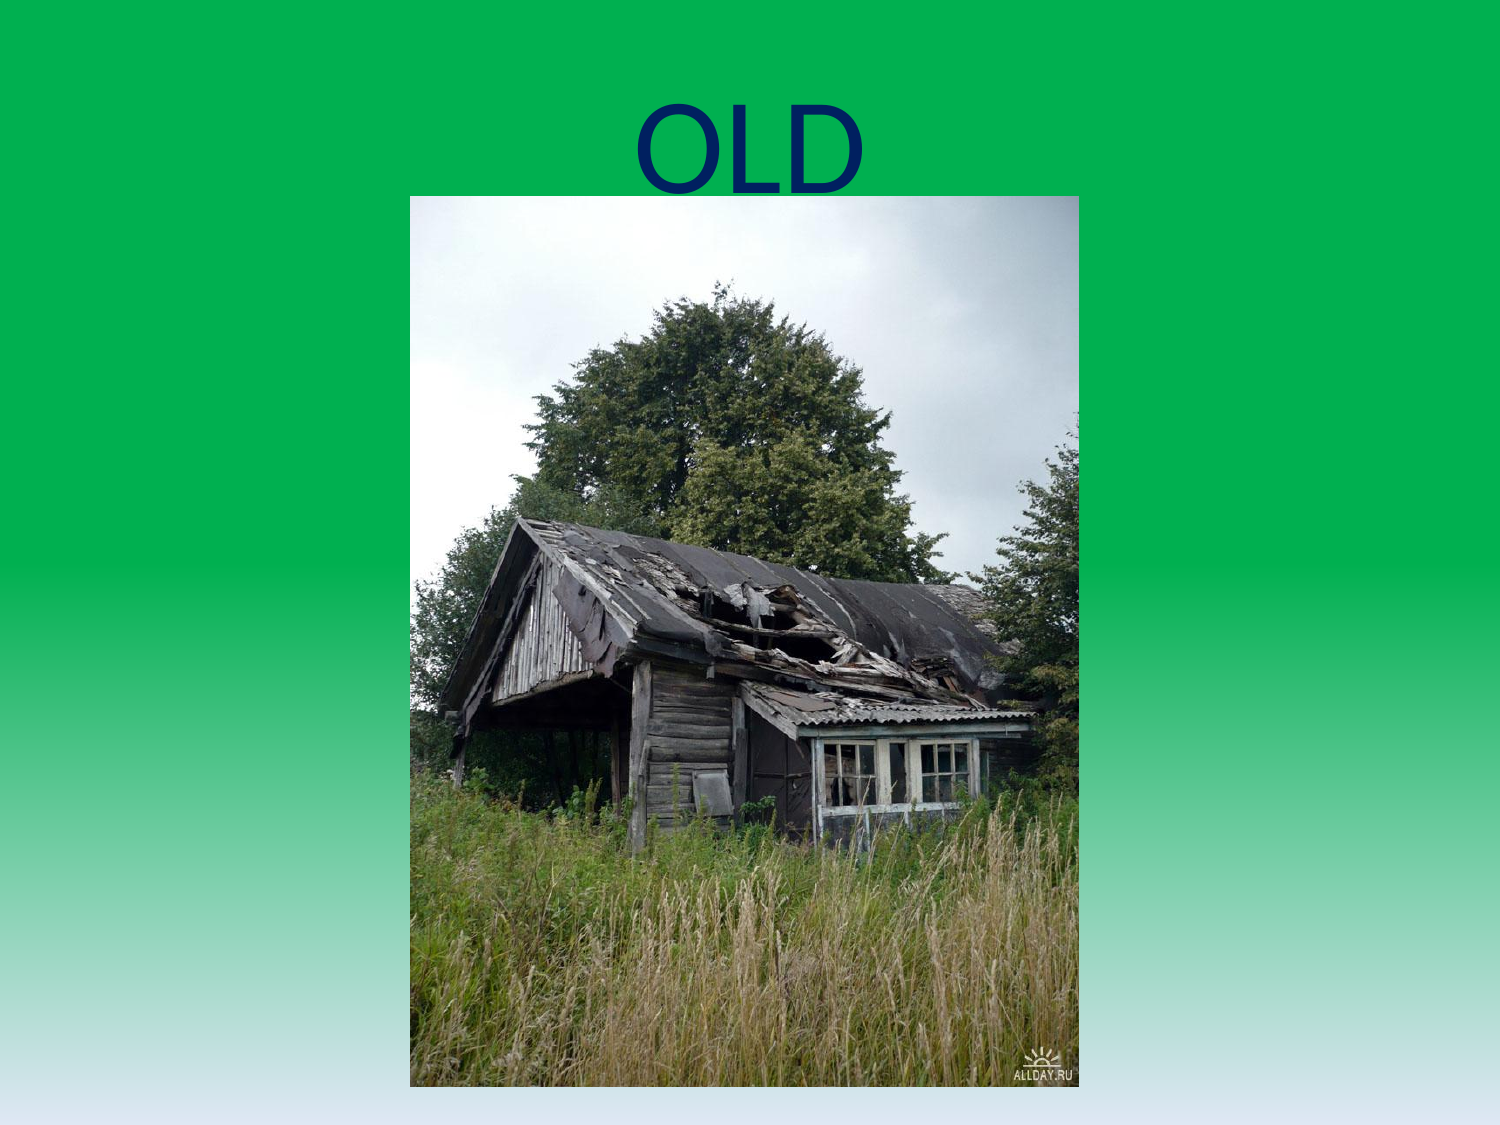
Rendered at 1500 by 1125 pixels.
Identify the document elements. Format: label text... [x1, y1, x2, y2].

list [409, 195, 1079, 1088]
title OLD [75, 45, 1425, 233]
